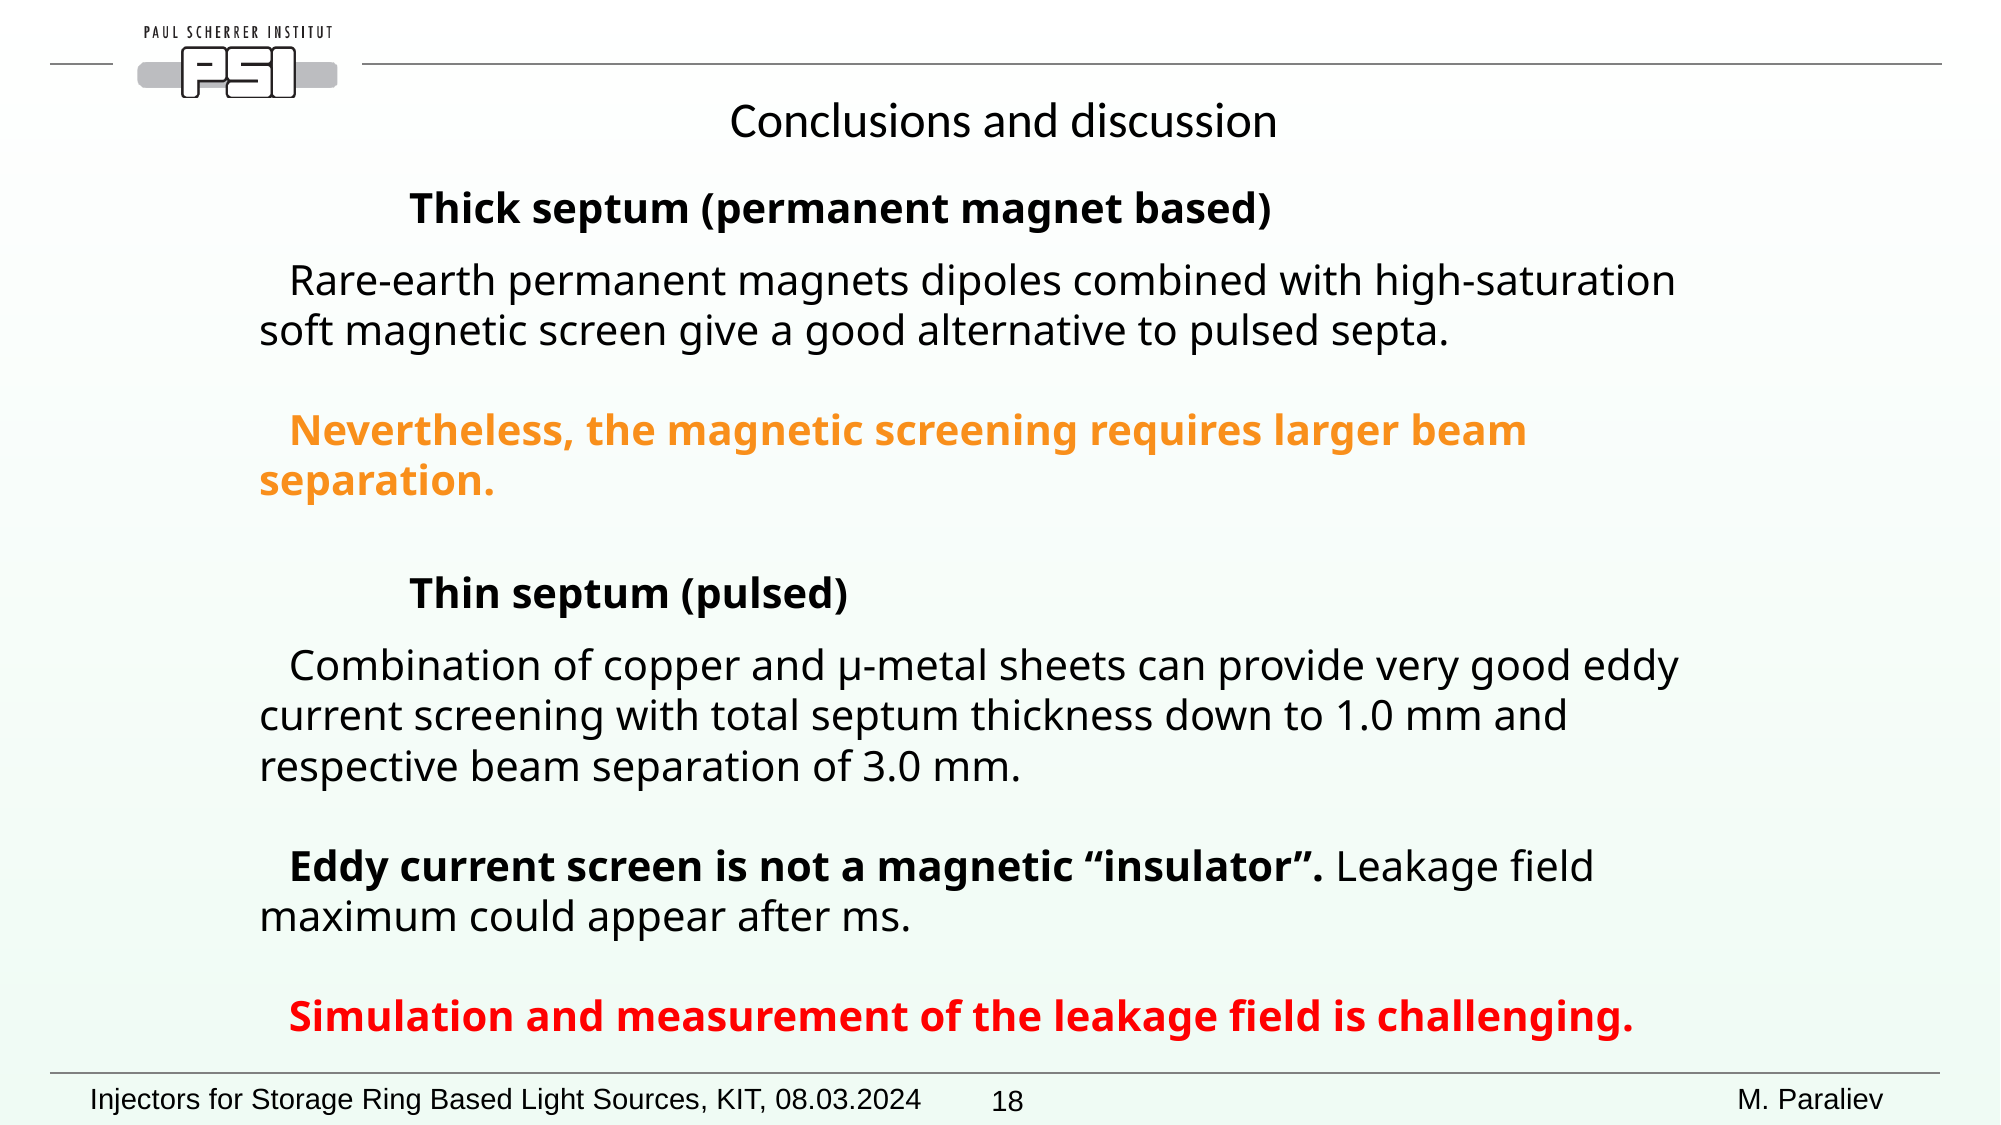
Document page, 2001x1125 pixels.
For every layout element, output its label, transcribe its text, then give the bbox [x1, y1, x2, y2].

text_box Conclusions and discussion [27, 80, 1981, 156]
text_box Thick septum (permanent magnet based) Rare-earth permanent magnets dipoles combined with high-saturation soft magnetic screen give a good alternative to pulsed septa. Nevertheless, the magnetic screening requires larger beam separation. Thin septum (pulsed) Combination of copper and µ-metal sheets can provide very good eddy current screening with total septum thickness down to 1.0 mm and respective beam separation of 3.0 mm. Eddy current screen is not a magnetic “insulator”. Leakage field maximum could appear after ms. Simulation and measurement of the leakage field is challenging. [244, 174, 1707, 1047]
